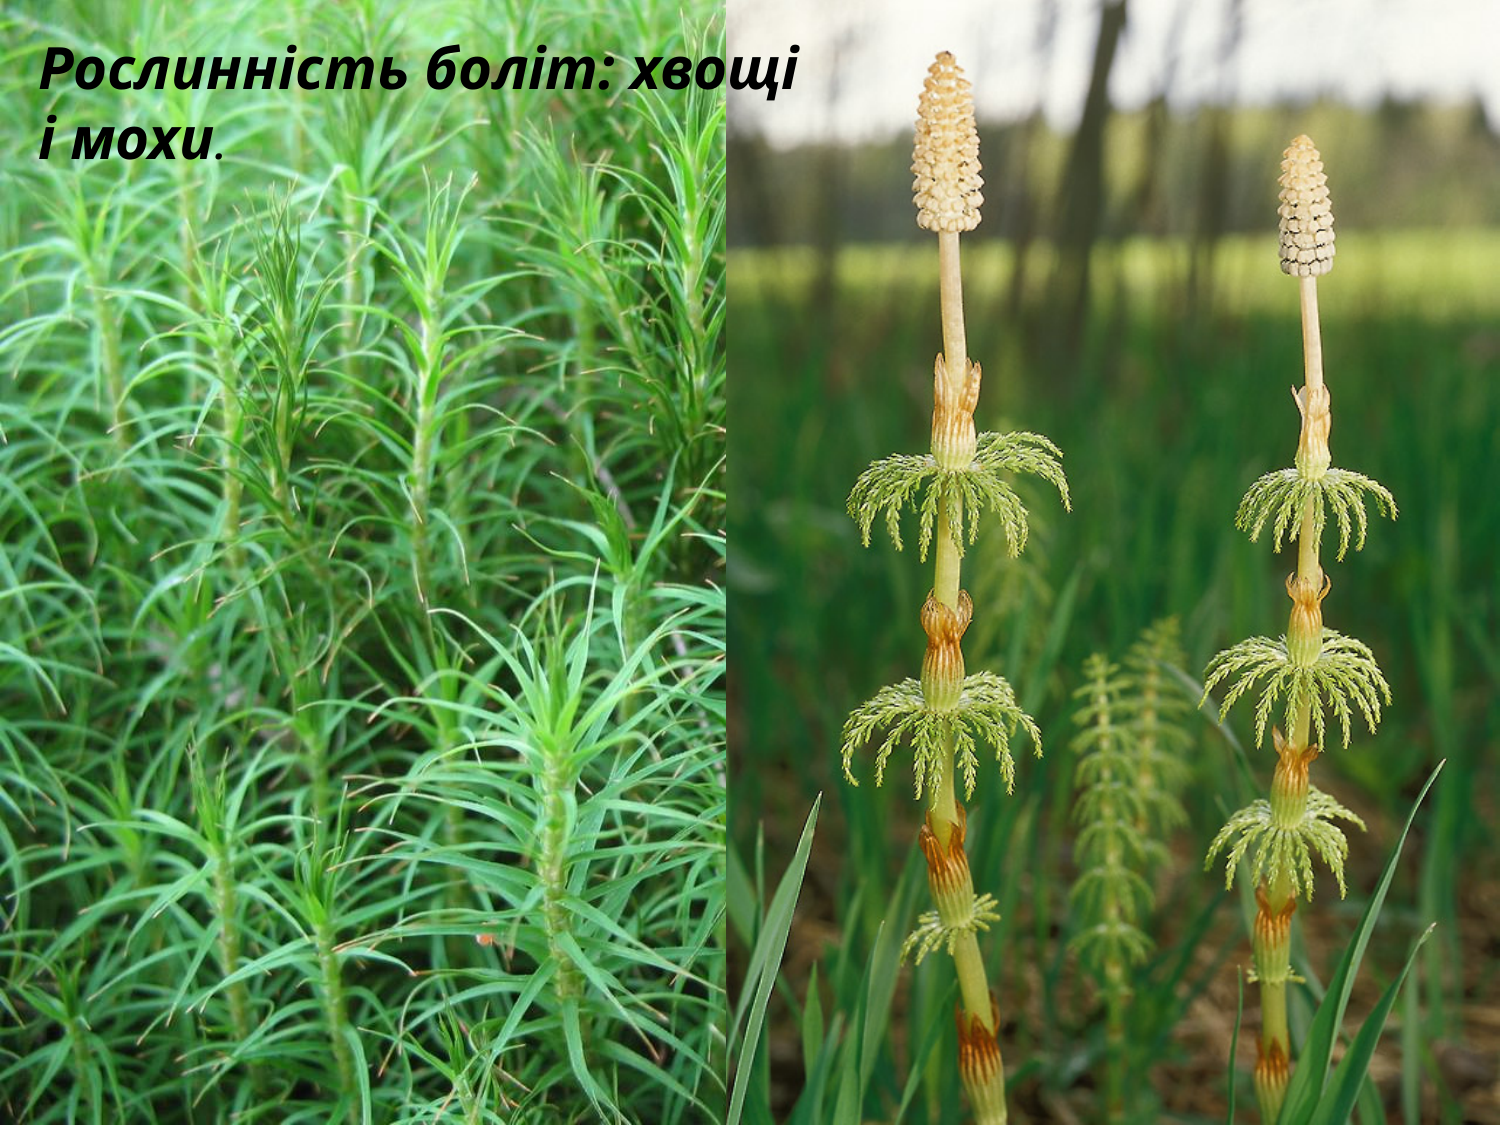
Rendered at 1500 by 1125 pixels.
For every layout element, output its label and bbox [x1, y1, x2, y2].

list [726, 0, 1500, 1125]
list [0, 0, 720, 1125]
